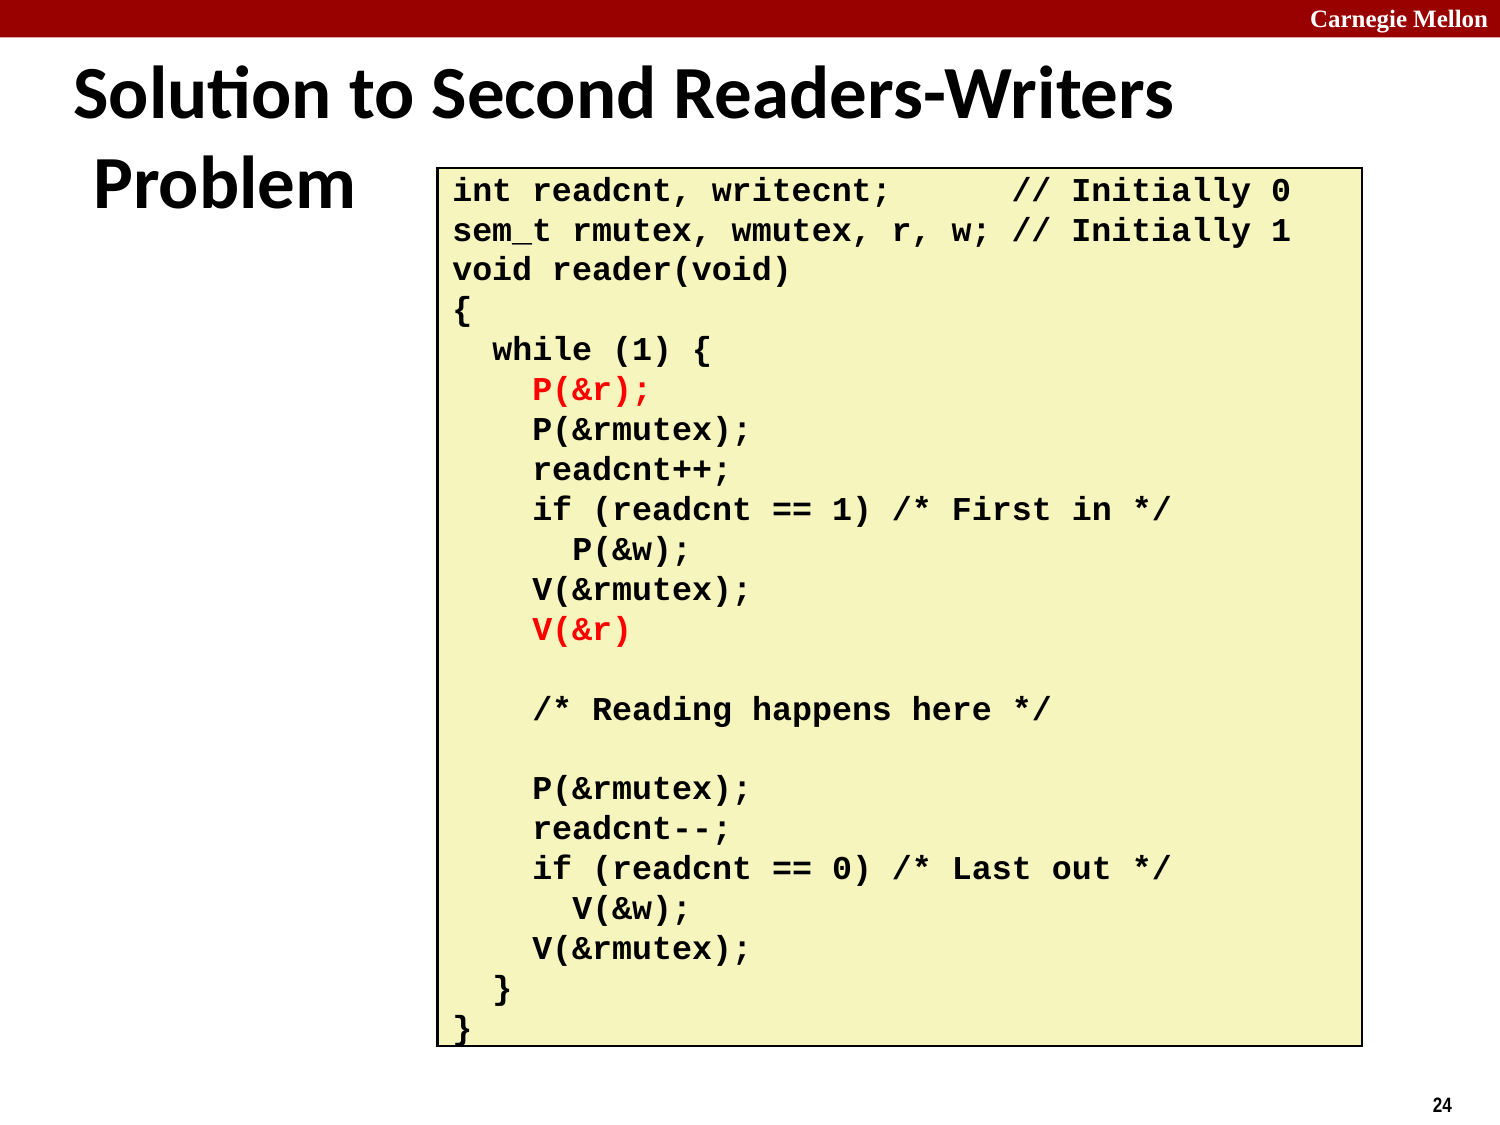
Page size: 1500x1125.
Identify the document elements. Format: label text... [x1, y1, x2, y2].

text_box int readcnt, writecnt; // Initially 0 sem_t rmutex, wmutex, r, w; // Initially 1 void reader(void) { while (1) { P(&r); P(&rmutex); readcnt++; if (readcnt == 1) /* First in */ P(&w); V(&rmutex); V(&r) /* Reading happens here */ P(&rmutex); readcnt--; if (readcnt == 0) /* Last out */ V(&w); V(&rmutex); } } [437, 167, 1363, 1046]
title Solution to Second Readers-Writers Problem [58, 71, 1463, 197]
